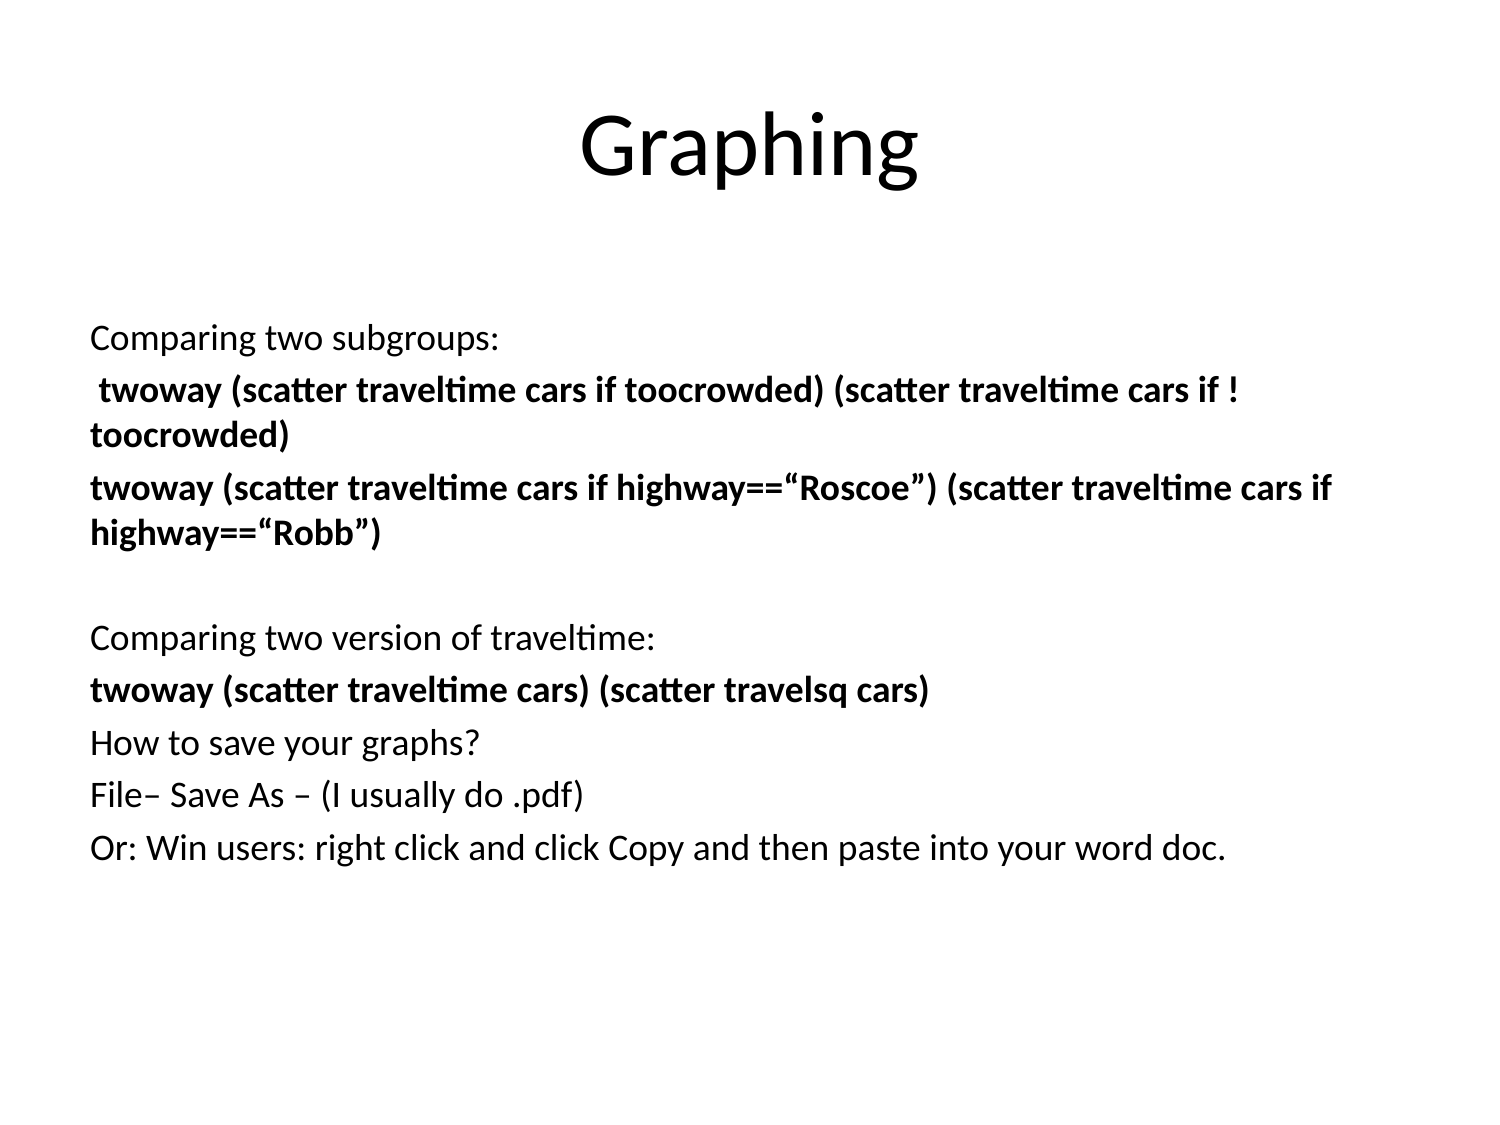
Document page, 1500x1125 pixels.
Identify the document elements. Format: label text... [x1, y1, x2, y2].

list Comparing two subgroups: twoway (scatter traveltime cars if toocrowded) (scatter traveltime cars if !toocrowded) twoway (scatter traveltime cars if highway==“Roscoe”) (scatter traveltime cars if highway==“Robb”) Comparing two version of traveltime: twoway (scatter traveltime cars) (scatter travelsq cars) How to save your graphs? File– Save As – (I usually do .pdf) Or: Win users: right click and click Copy and then paste into your word doc. [75, 200, 1425, 943]
title Graphing [75, 45, 1425, 200]
